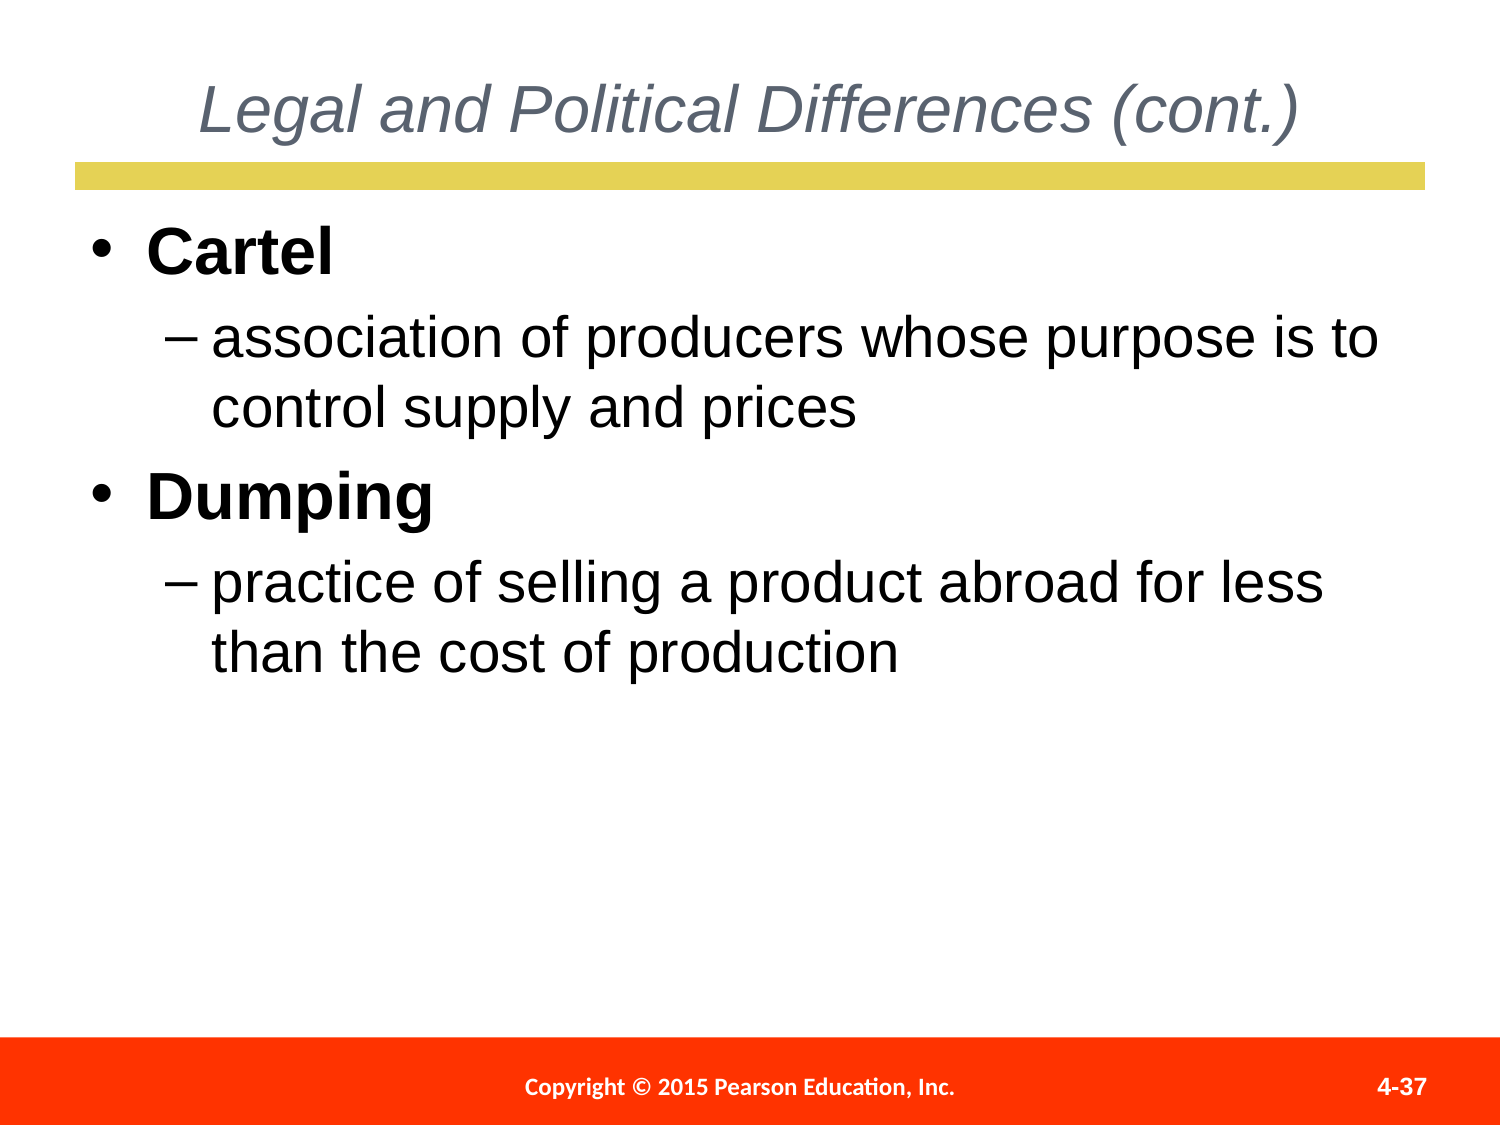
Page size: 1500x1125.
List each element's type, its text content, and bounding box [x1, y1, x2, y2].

list Cartel association of producers whose purpose is to control supply and prices Dumping practice of selling a product abroad for less than the cost of production [74, 199, 1426, 1006]
title Legal and Political Differences (cont.) [74, 12, 1426, 199]
